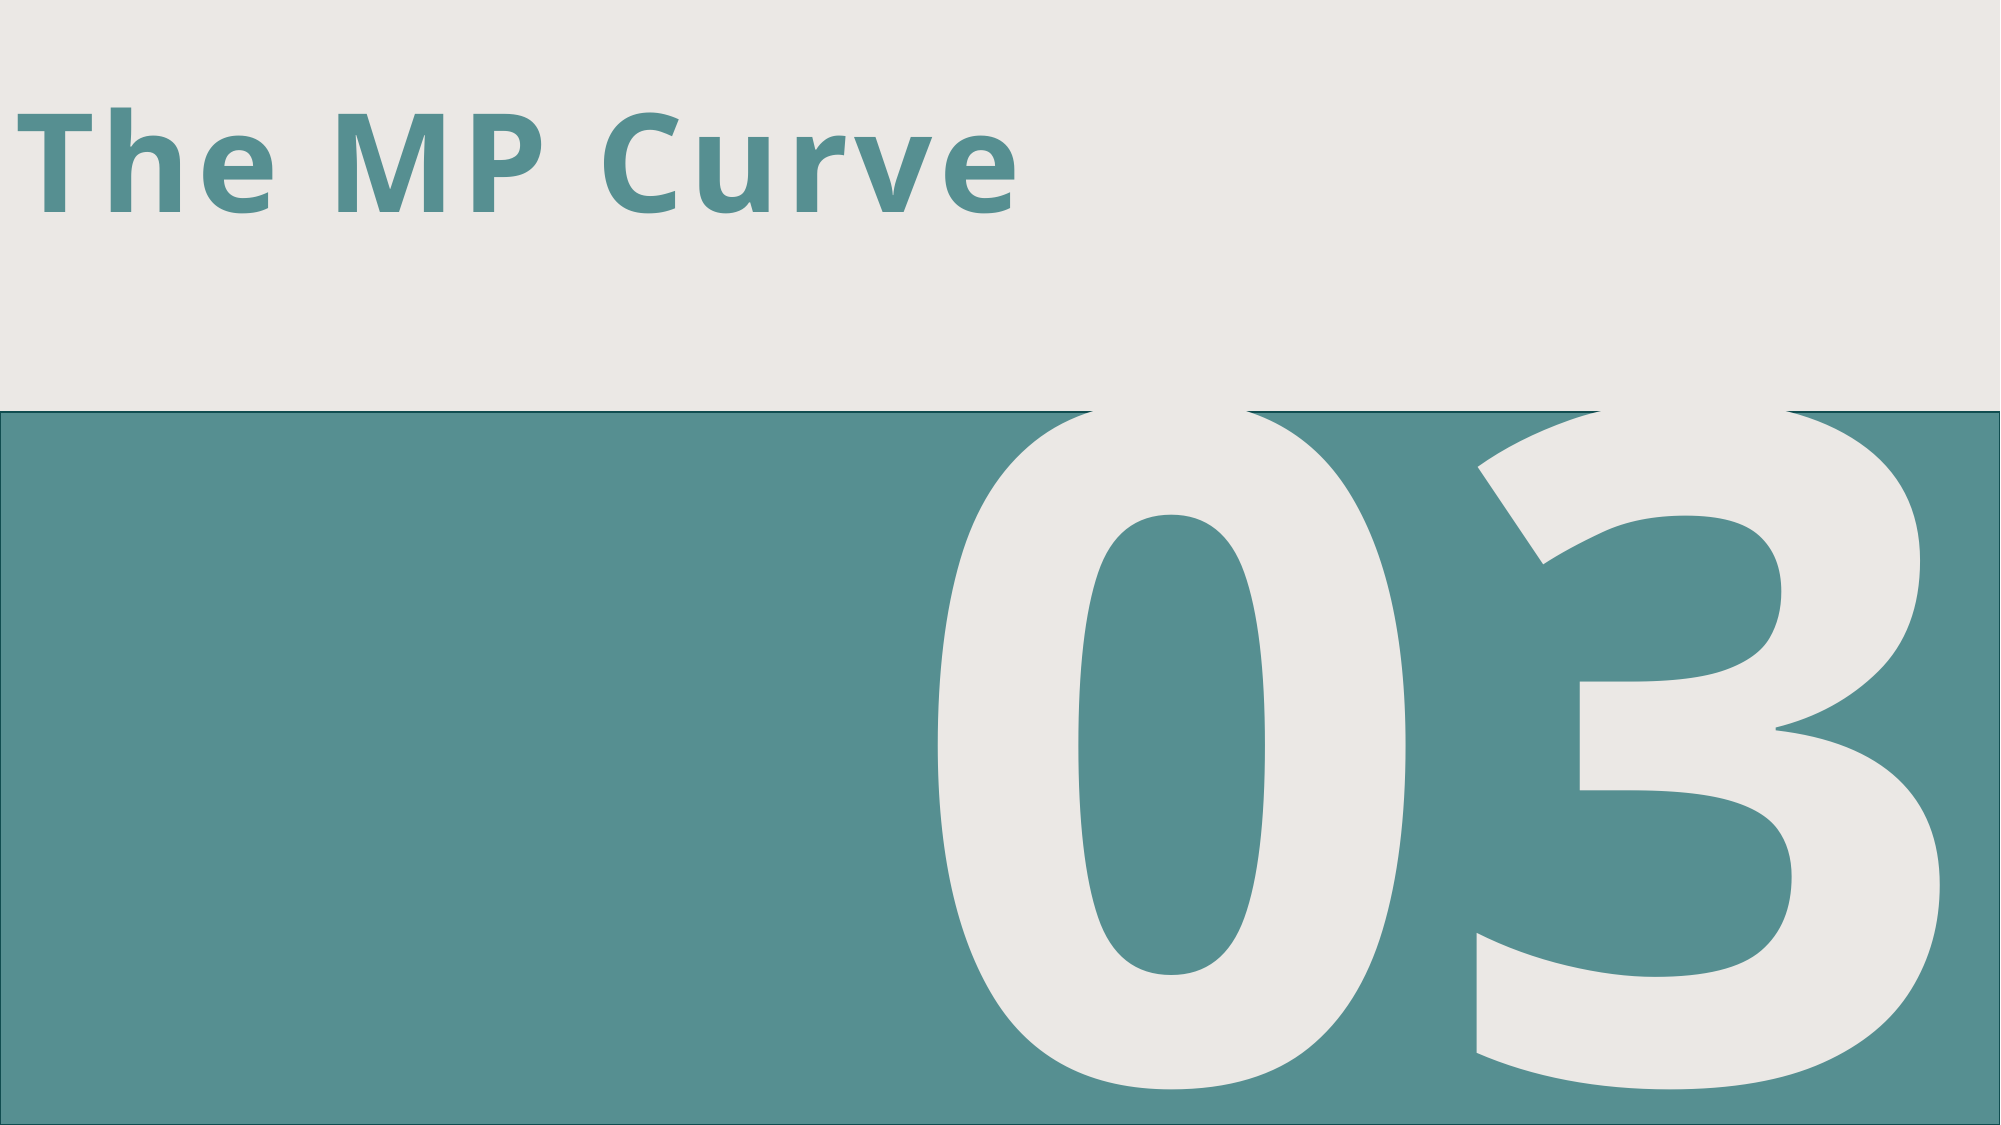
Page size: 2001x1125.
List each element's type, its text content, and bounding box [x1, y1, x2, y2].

text_box 03 [890, 135, 2000, 1125]
text_box [0, 411, 890, 1125]
title The MP Curve [0, 34, 1899, 251]
